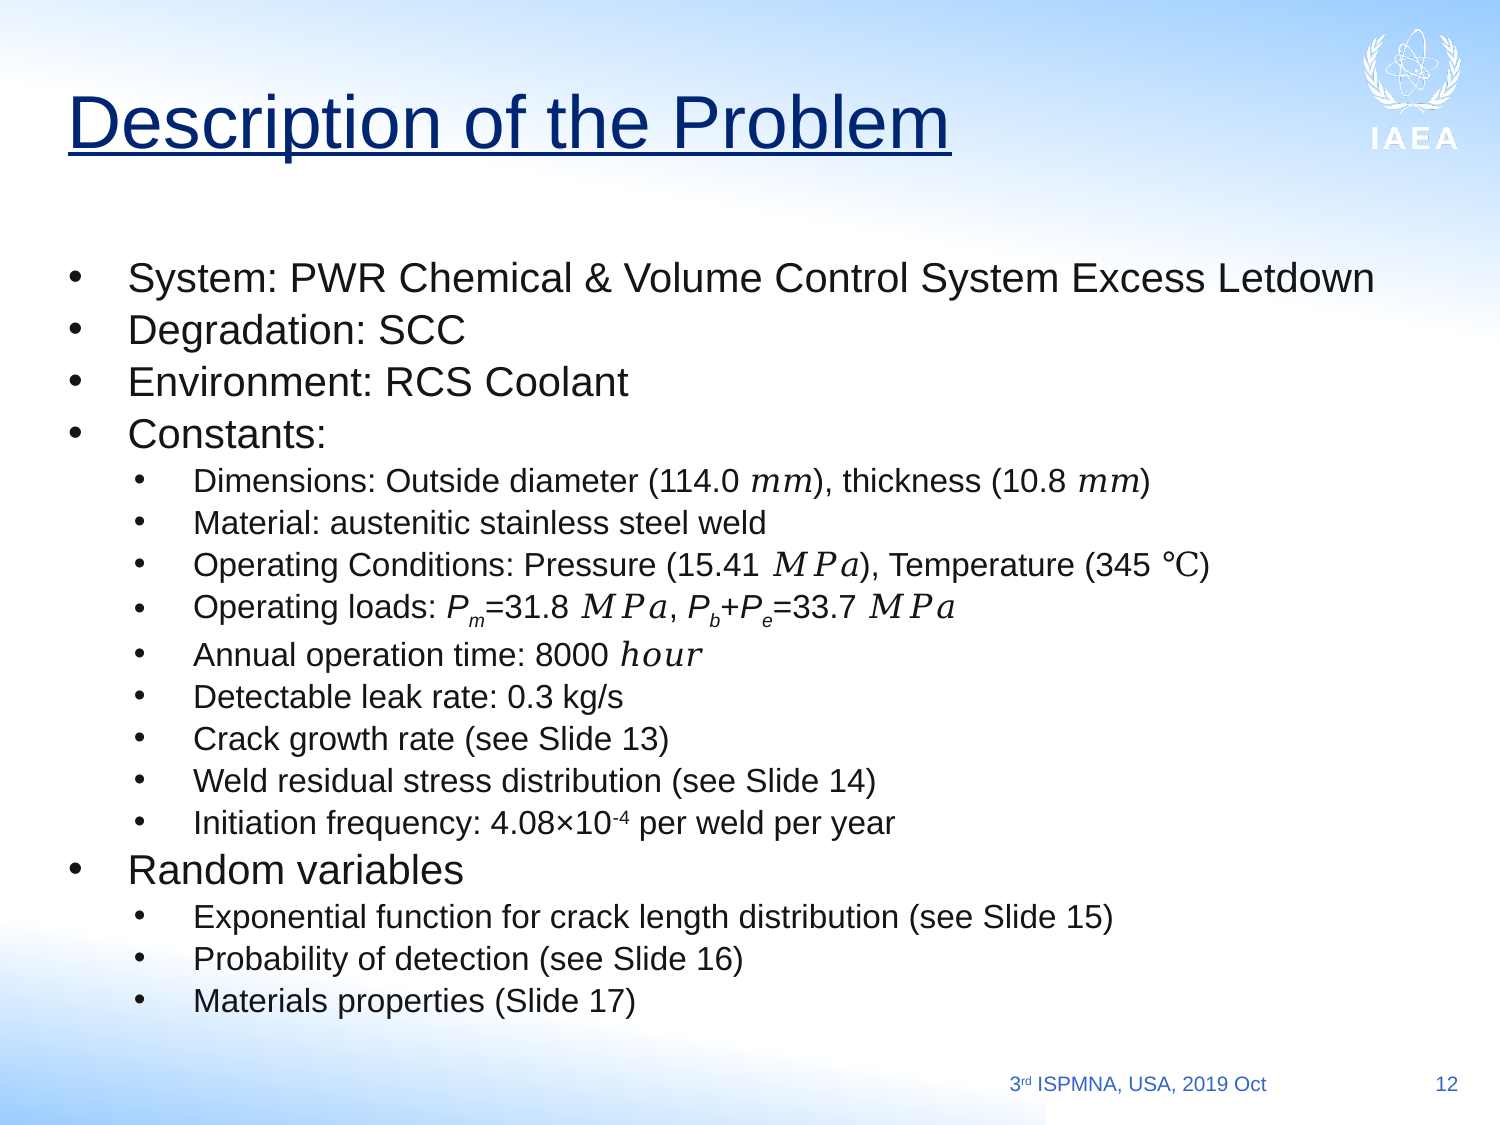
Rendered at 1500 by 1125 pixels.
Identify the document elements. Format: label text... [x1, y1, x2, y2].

picture [1363, 29, 1461, 149]
text_box System: PWR Chemical & Volume Control System Excess Letdown Degradation: SCC Environment: RCS Coolant Constants: Dimensions: Outside diameter (114.0 𝑚𝑚), thickness (10.8 𝑚𝑚) Material: austenitic stainless steel weld Operating Conditions: Pressure (15.41 𝑀𝑃𝑎), Temperature (345 ℃) Operating loads: Pm=31.8 𝑀𝑃𝑎, Pb+Pe=33.7 𝑀𝑃𝑎 Annual operation time: 8000 ℎ𝑜𝑢𝑟 Detectable leak rate: 0.3 kg/s Crack growth rate (see Slide 13) Weld residual stress distribution (see Slide 14) Initiation frequency: 4.08×10-4 per weld per year Random variables Exponential function for crack length distribution (see Slide 15) Probability of detection (see Slide 16) Materials properties (Slide 17) [53, 243, 1459, 1012]
text_box Description of the Problem [53, 65, 1204, 171]
slide_number 12 [1389, 1063, 1474, 1112]
footer 3rd ISPMNA, USA, 2019 Oct [962, 1063, 1282, 1112]
